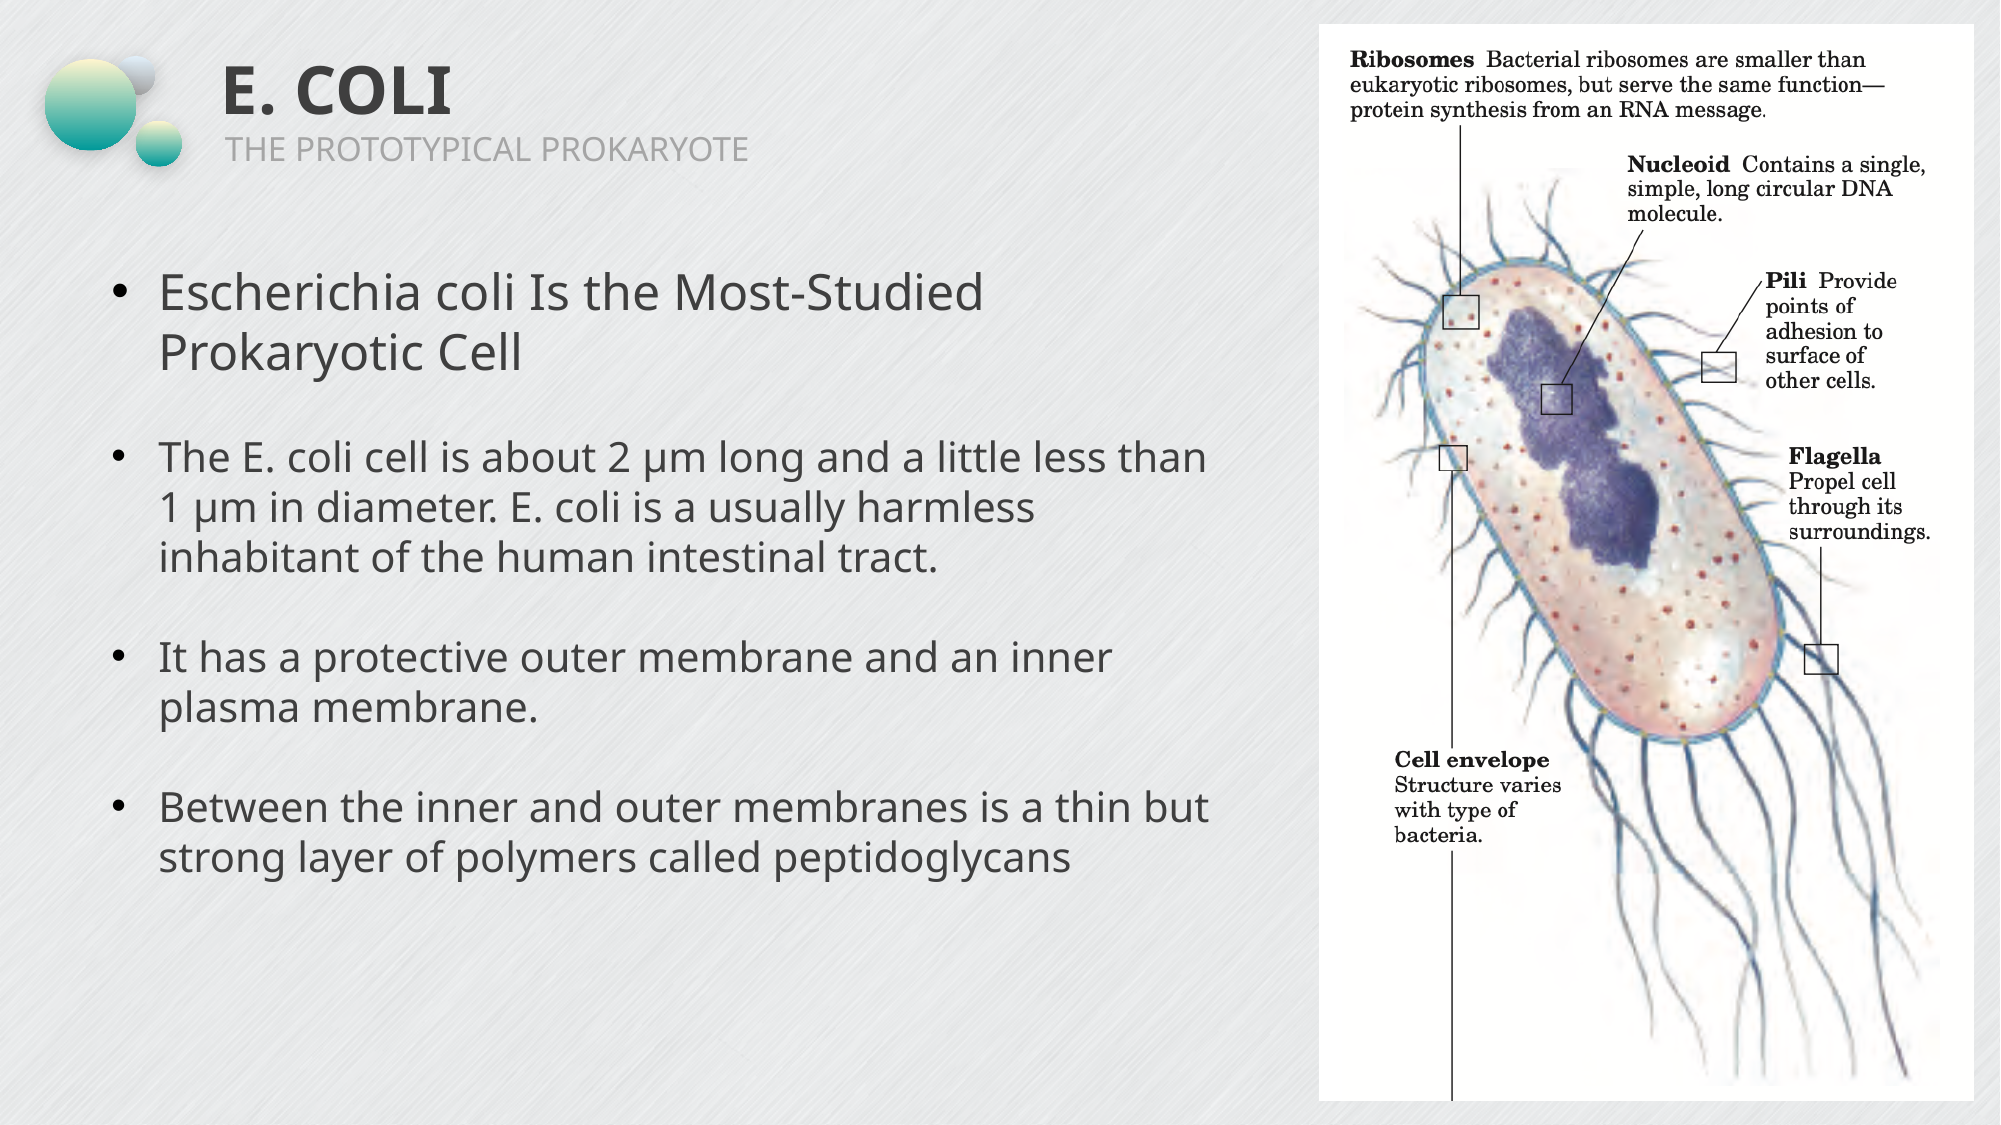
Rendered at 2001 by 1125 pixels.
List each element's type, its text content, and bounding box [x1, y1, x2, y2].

list THE PROTOTYPICAL PROKARYOTE [209, 125, 1314, 177]
title E. COLI [205, 49, 1314, 138]
picture [1319, 24, 1975, 1101]
text_box Escherichia coli Is the Most-Studied Prokaryotic Cell The E. coli cell is about 2 μm long and a little less than 1 μm in diameter. E. coli is a usually harmless inhabitant of the human intestinal tract. It has a protective outer membrane and an inner plasma membrane. Between the inner and outer membranes is a thin but strong layer of polymers called peptidoglycans [96, 252, 1236, 1032]
